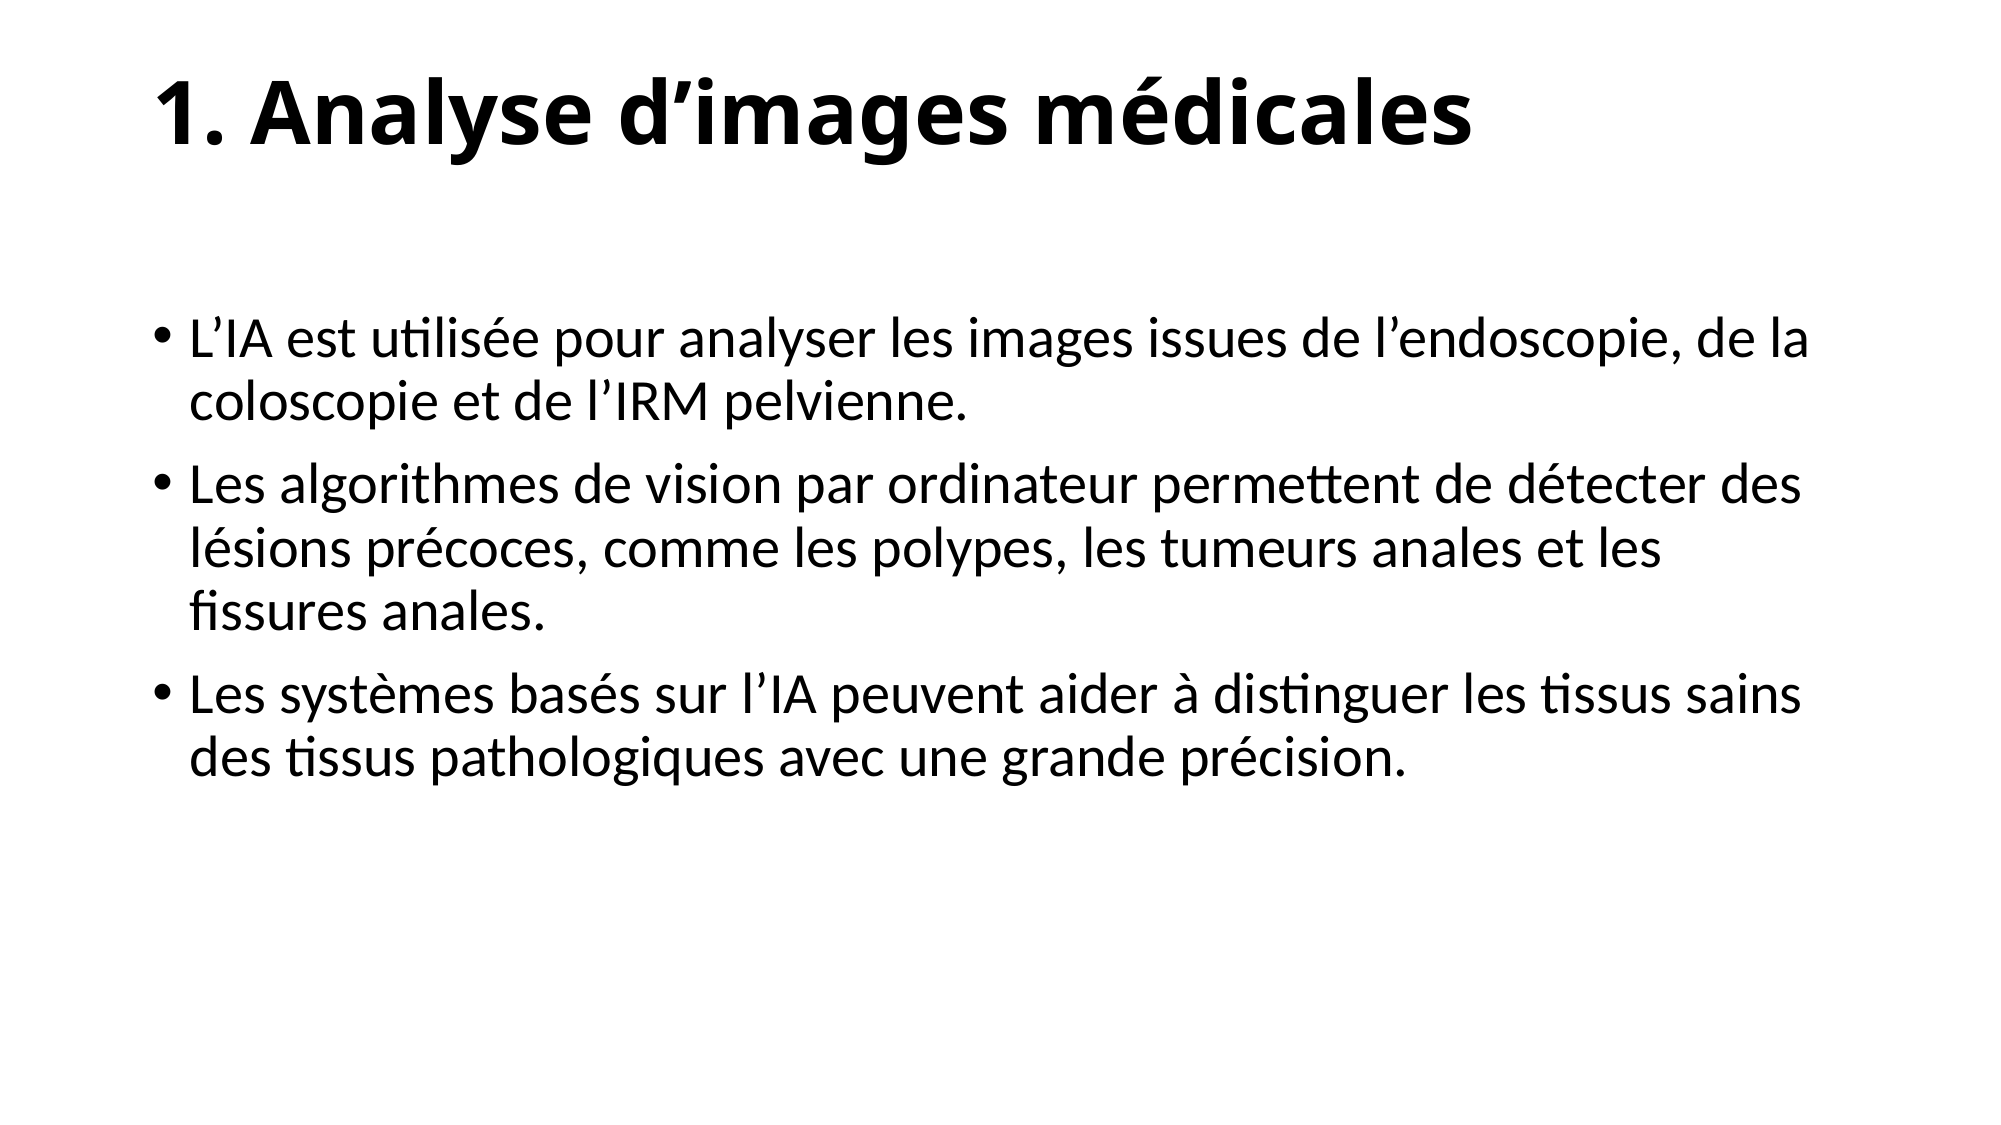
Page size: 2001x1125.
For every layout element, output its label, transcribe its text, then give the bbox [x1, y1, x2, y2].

title 1. Analyse d’images médicales [137, 59, 1863, 278]
list L’IA est utilisée pour analyser les images issues de l’endoscopie, de la coloscopie et de l’IRM pelvienne. Les algorithmes de vision par ordinateur permettent de détecter des lésions précoces, comme les polypes, les tumeurs anales et les fissures anales. Les systèmes basés sur l’IA peuvent aider à distinguer les tissus sains des tissus pathologiques avec une grande précision. [137, 299, 1863, 1014]
